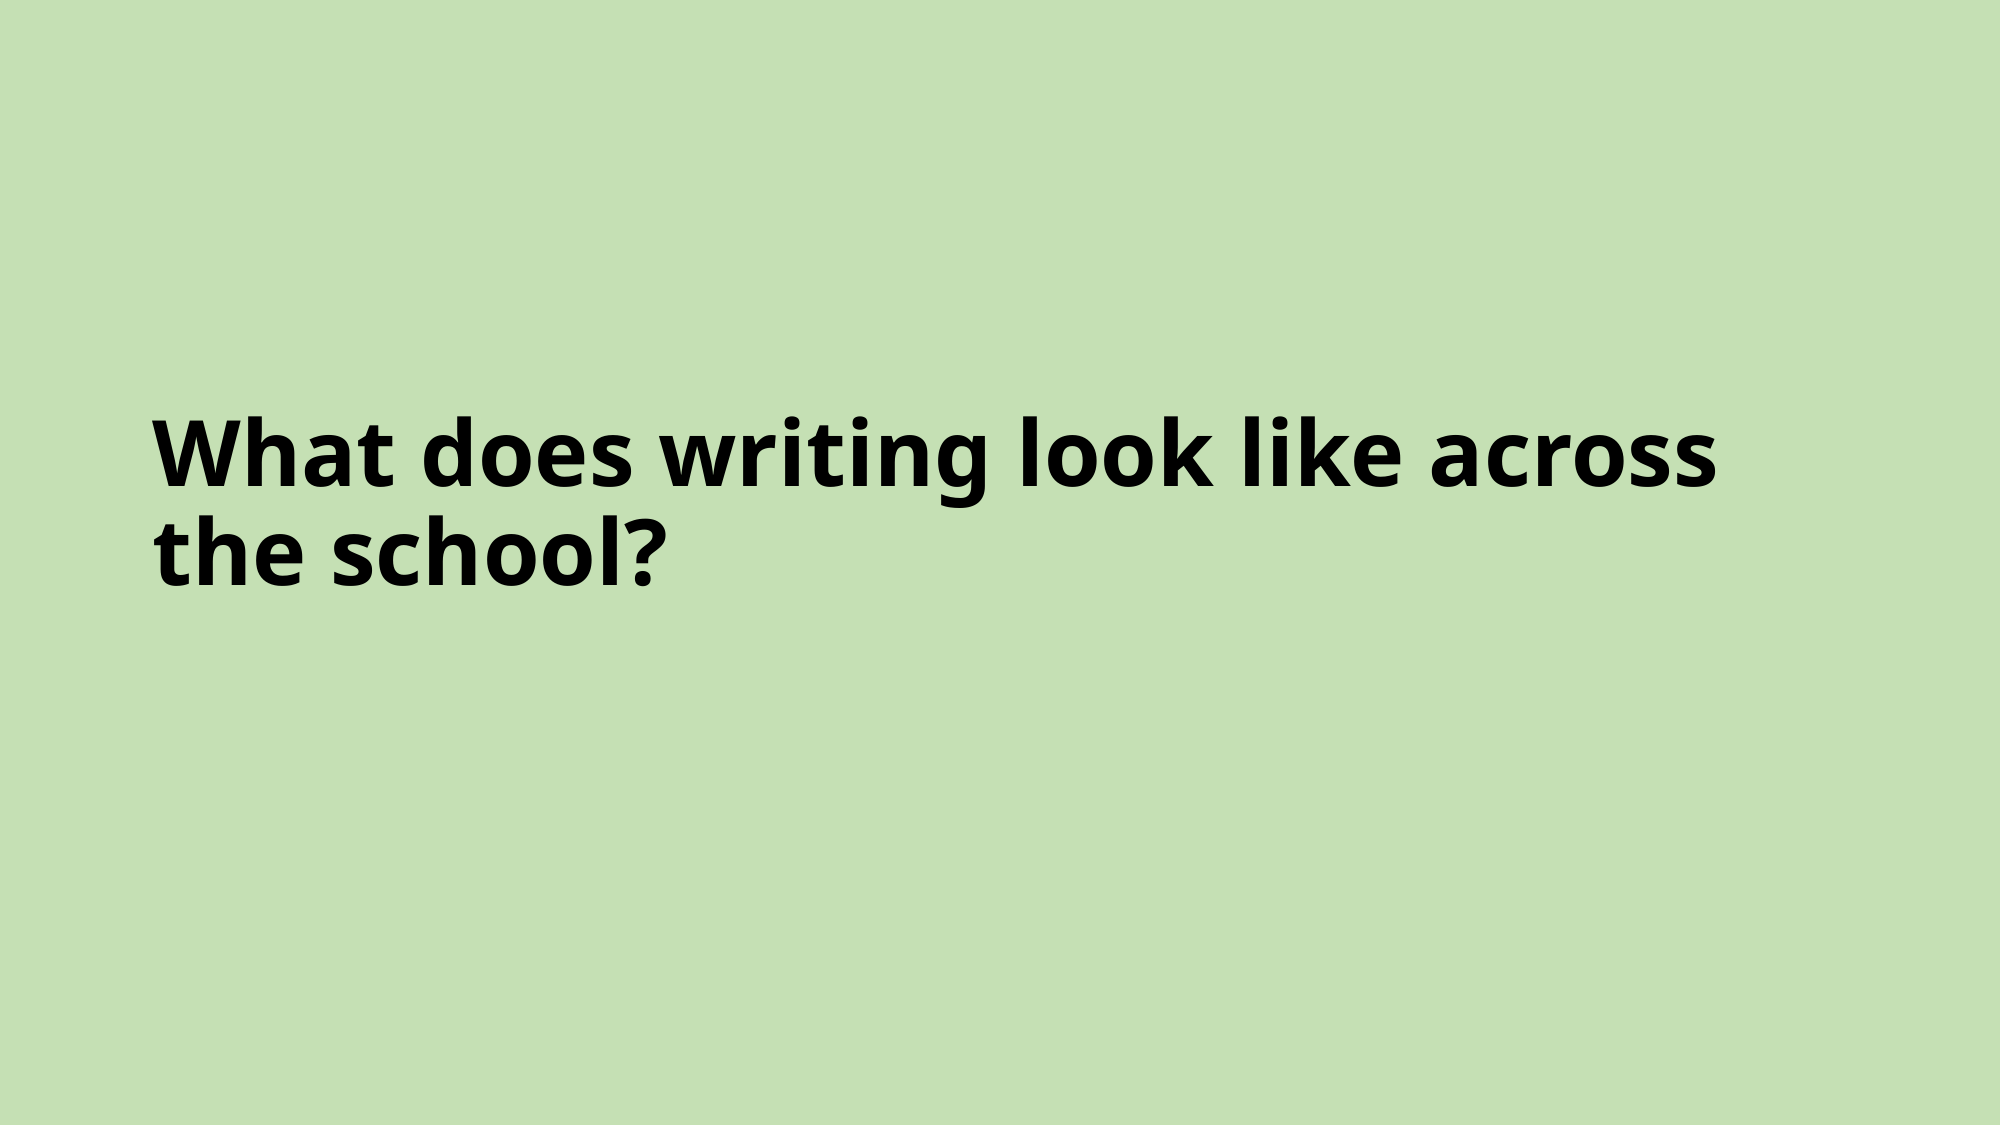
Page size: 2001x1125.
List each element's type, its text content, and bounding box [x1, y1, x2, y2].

title What does writing look like across the school? [137, 397, 1863, 616]
